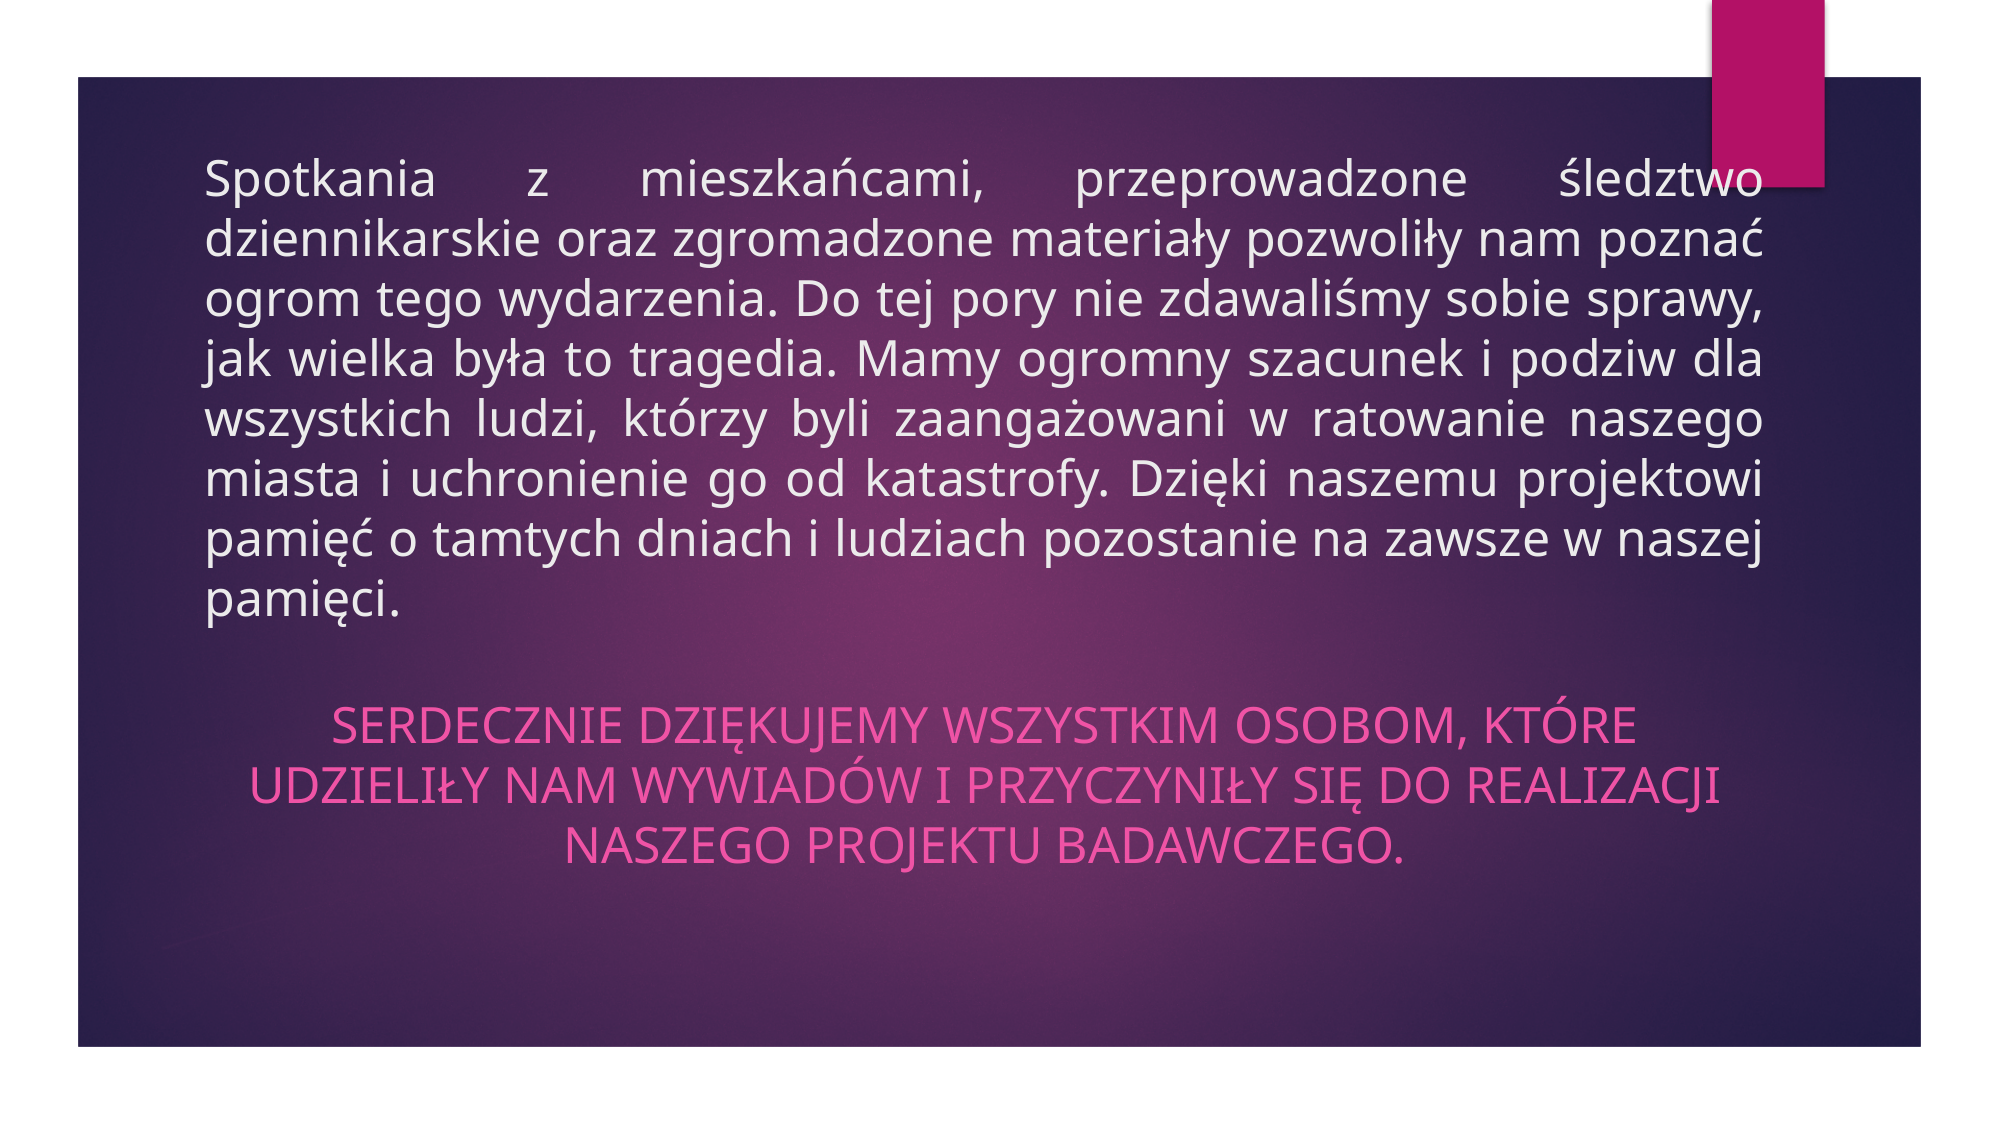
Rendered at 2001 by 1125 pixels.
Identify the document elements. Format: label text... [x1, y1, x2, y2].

title Spotkania z mieszkańcami, przeprowadzone śledztwo dziennikarskie oraz zgromadzone materiały pozwoliły nam poznać ogrom tego wydarzenia. Do tej pory nie zdawaliśmy sobie sprawy, jak wielka była to tragedia. Mamy ogromny szacunek i podziw dla wszystkich ludzi, którzy byli zaangażowani w ratowanie naszego miasta i uchronienie go od katastrofy. Dzięki naszemu projektowi pamięć o tamtych dniach i ludziach pozostanie na zawsze w naszej pamięci. [189, 186, 1781, 635]
subtitle Serdecznie dziękujemy wszystkim osobom, które udzieliły nam wywiadów i przyczyniły się do realizacji naszego projektu badawczego. [189, 685, 1781, 925]
